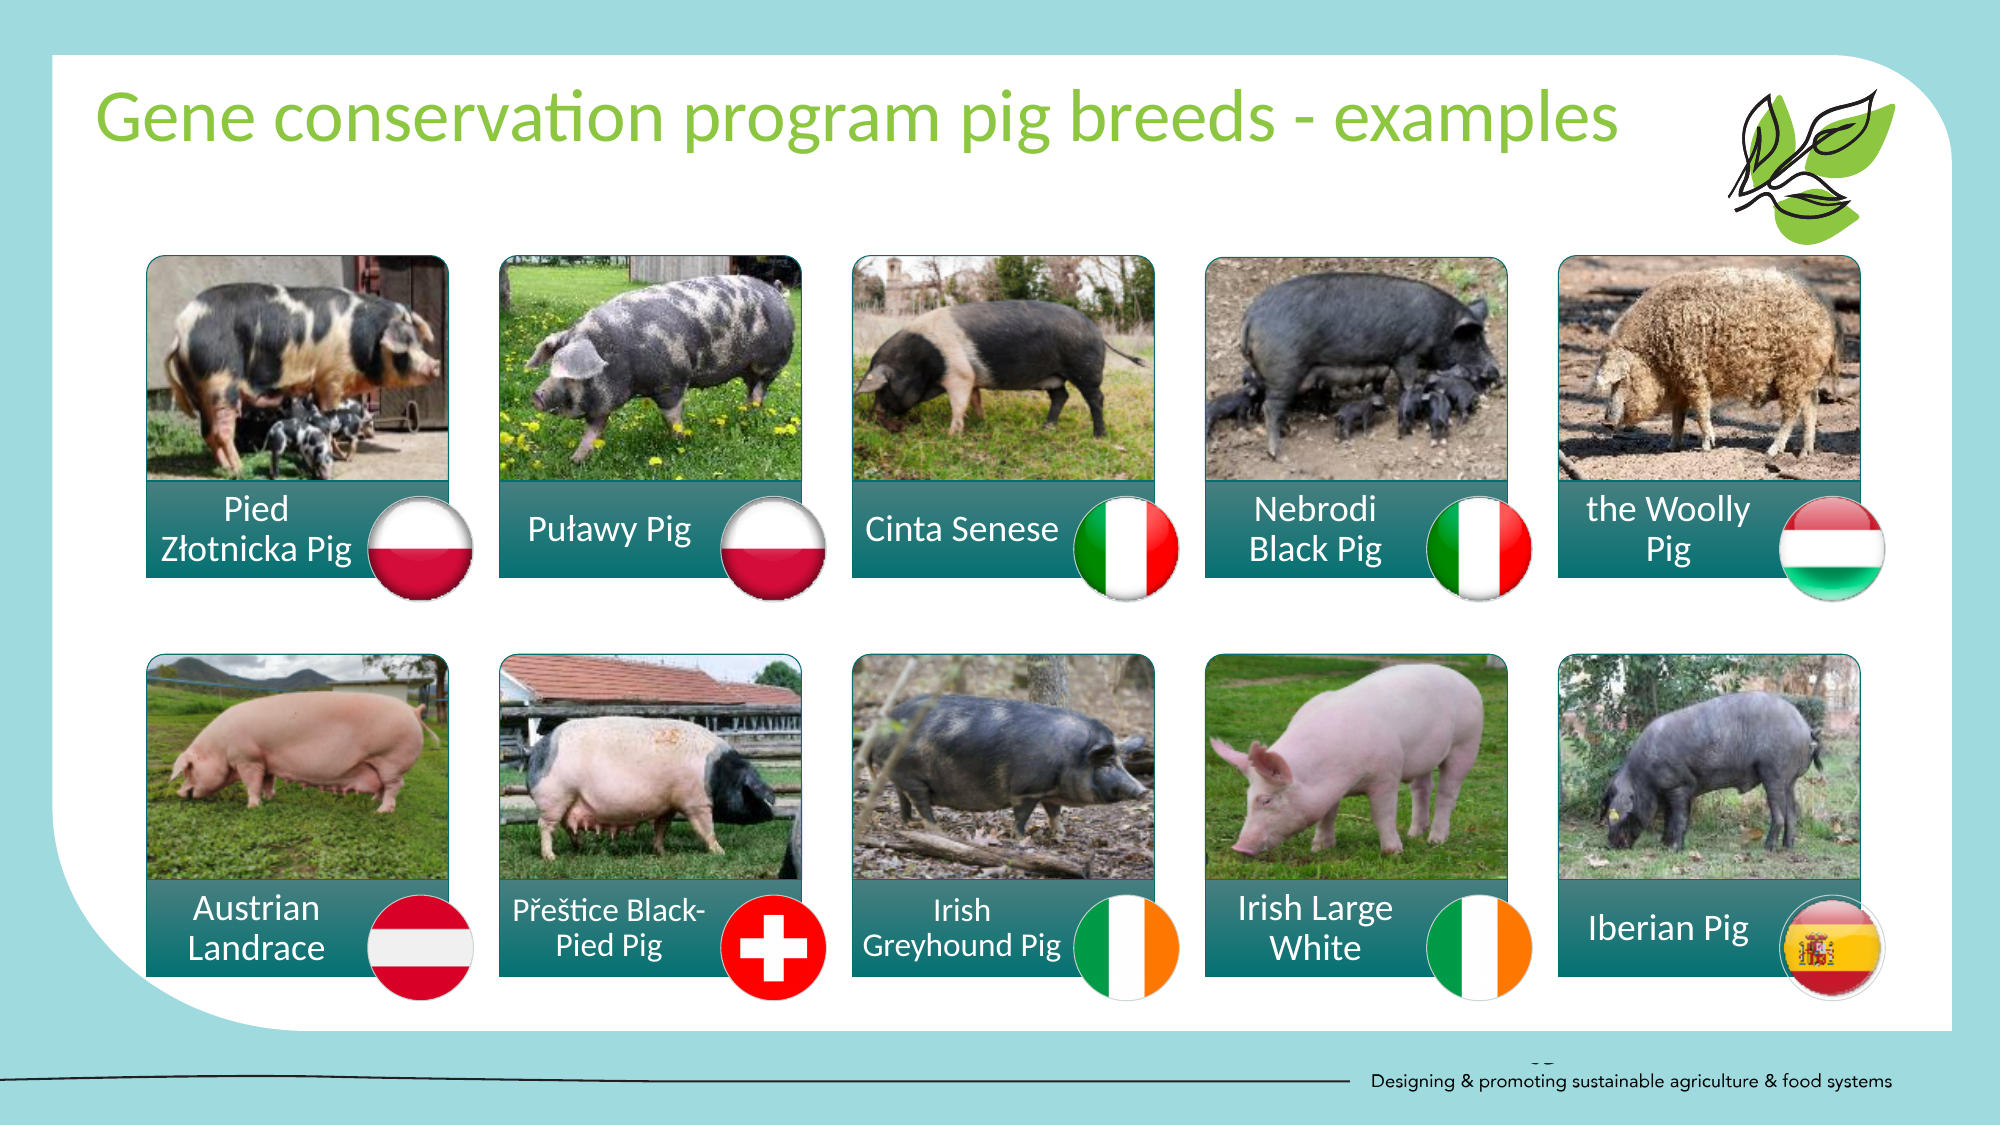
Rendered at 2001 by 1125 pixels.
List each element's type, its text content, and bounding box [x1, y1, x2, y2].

list Gene conservation program pig breeds - examples [80, 69, 1737, 202]
picture [1332, 1063, 1914, 1105]
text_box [1737, 62, 1894, 254]
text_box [145, 226, 1887, 1030]
